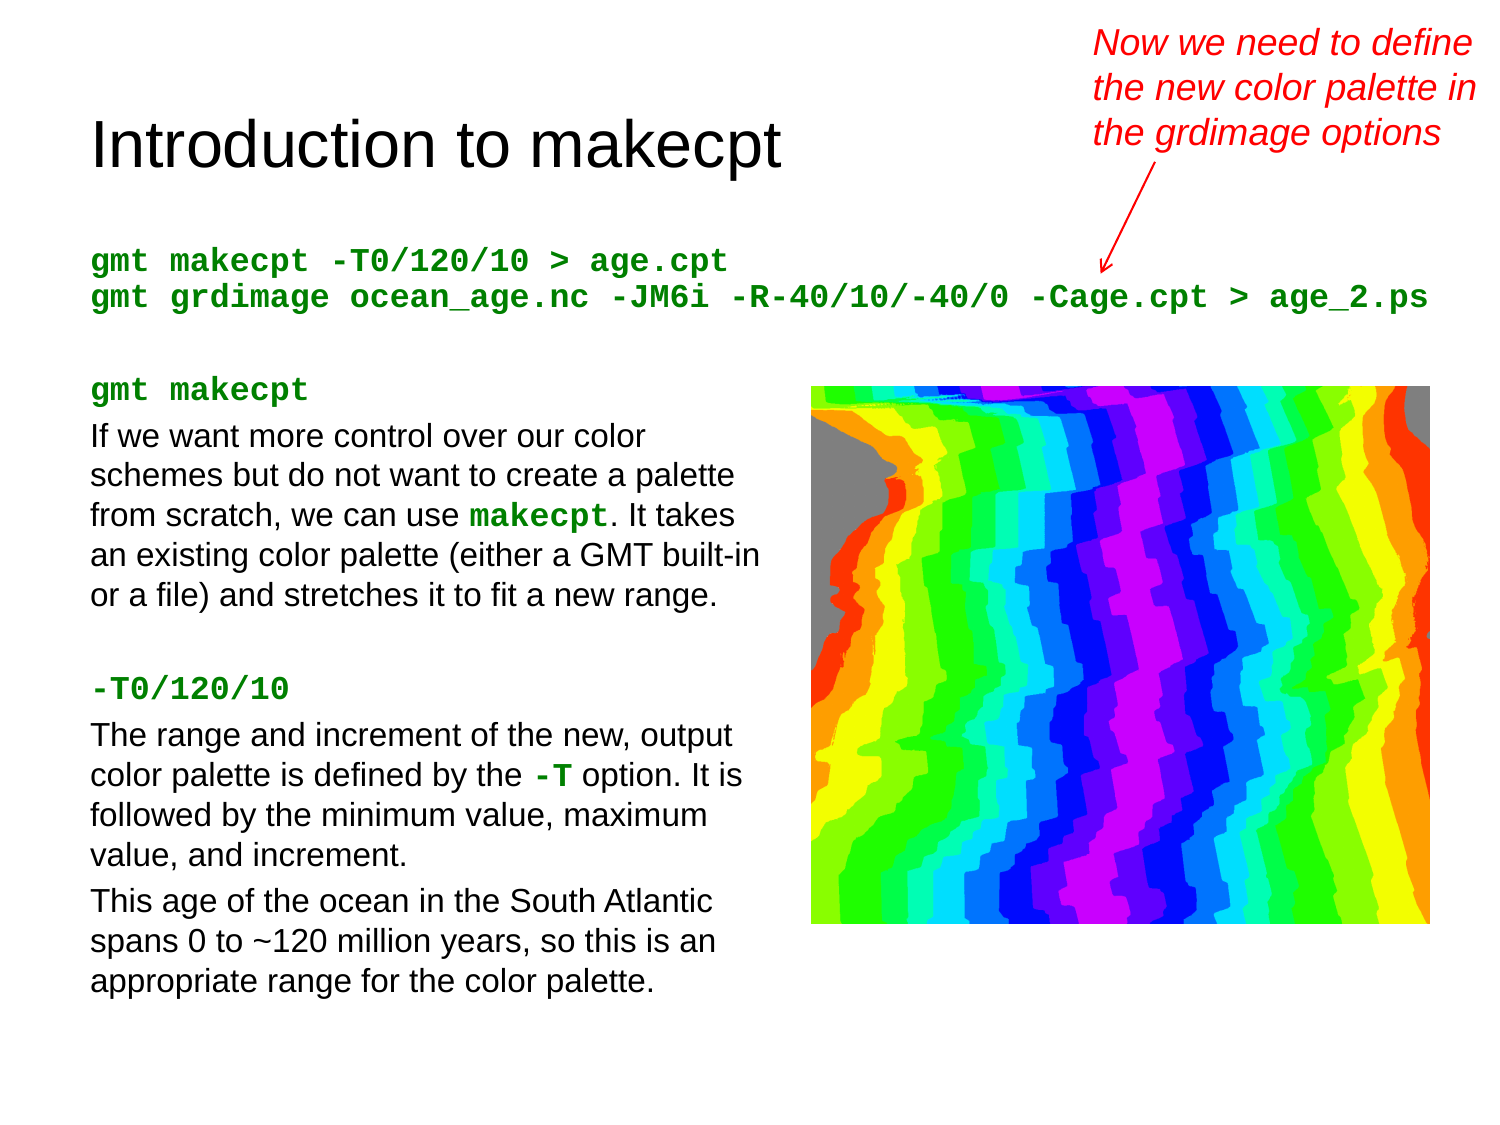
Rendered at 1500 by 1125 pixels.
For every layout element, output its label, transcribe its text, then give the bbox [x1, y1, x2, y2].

text_box Now we need to define the new color palette in the grdimage options [1077, 10, 1500, 160]
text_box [1100, 161, 1155, 274]
picture [811, 386, 1430, 924]
list gmt makecpt -T0/120/10 > age.cpt gmt grdimage ocean_age.nc -JM6i -R-40/10/-40/0 -Cage.cpt > age_2.ps [75, 235, 1465, 341]
title Introduction to makecpt [75, 43, 947, 190]
text_box gmt makecpt If we want more control over our color schemes but do not want to create a palette from scratch, we can use makecpt. It takes an existing color palette (either a GMT built-in or a file) and stretches it to fit a new range. -T0/120/10 The range and increment of the new, output color palette is defined by the -T option. It is followed by the minimum value, maximum value, and increment. This age of the ocean in the South Atlantic spans 0 to ~120 million years, so this is an appropriate range for the color palette. [75, 359, 780, 1125]
